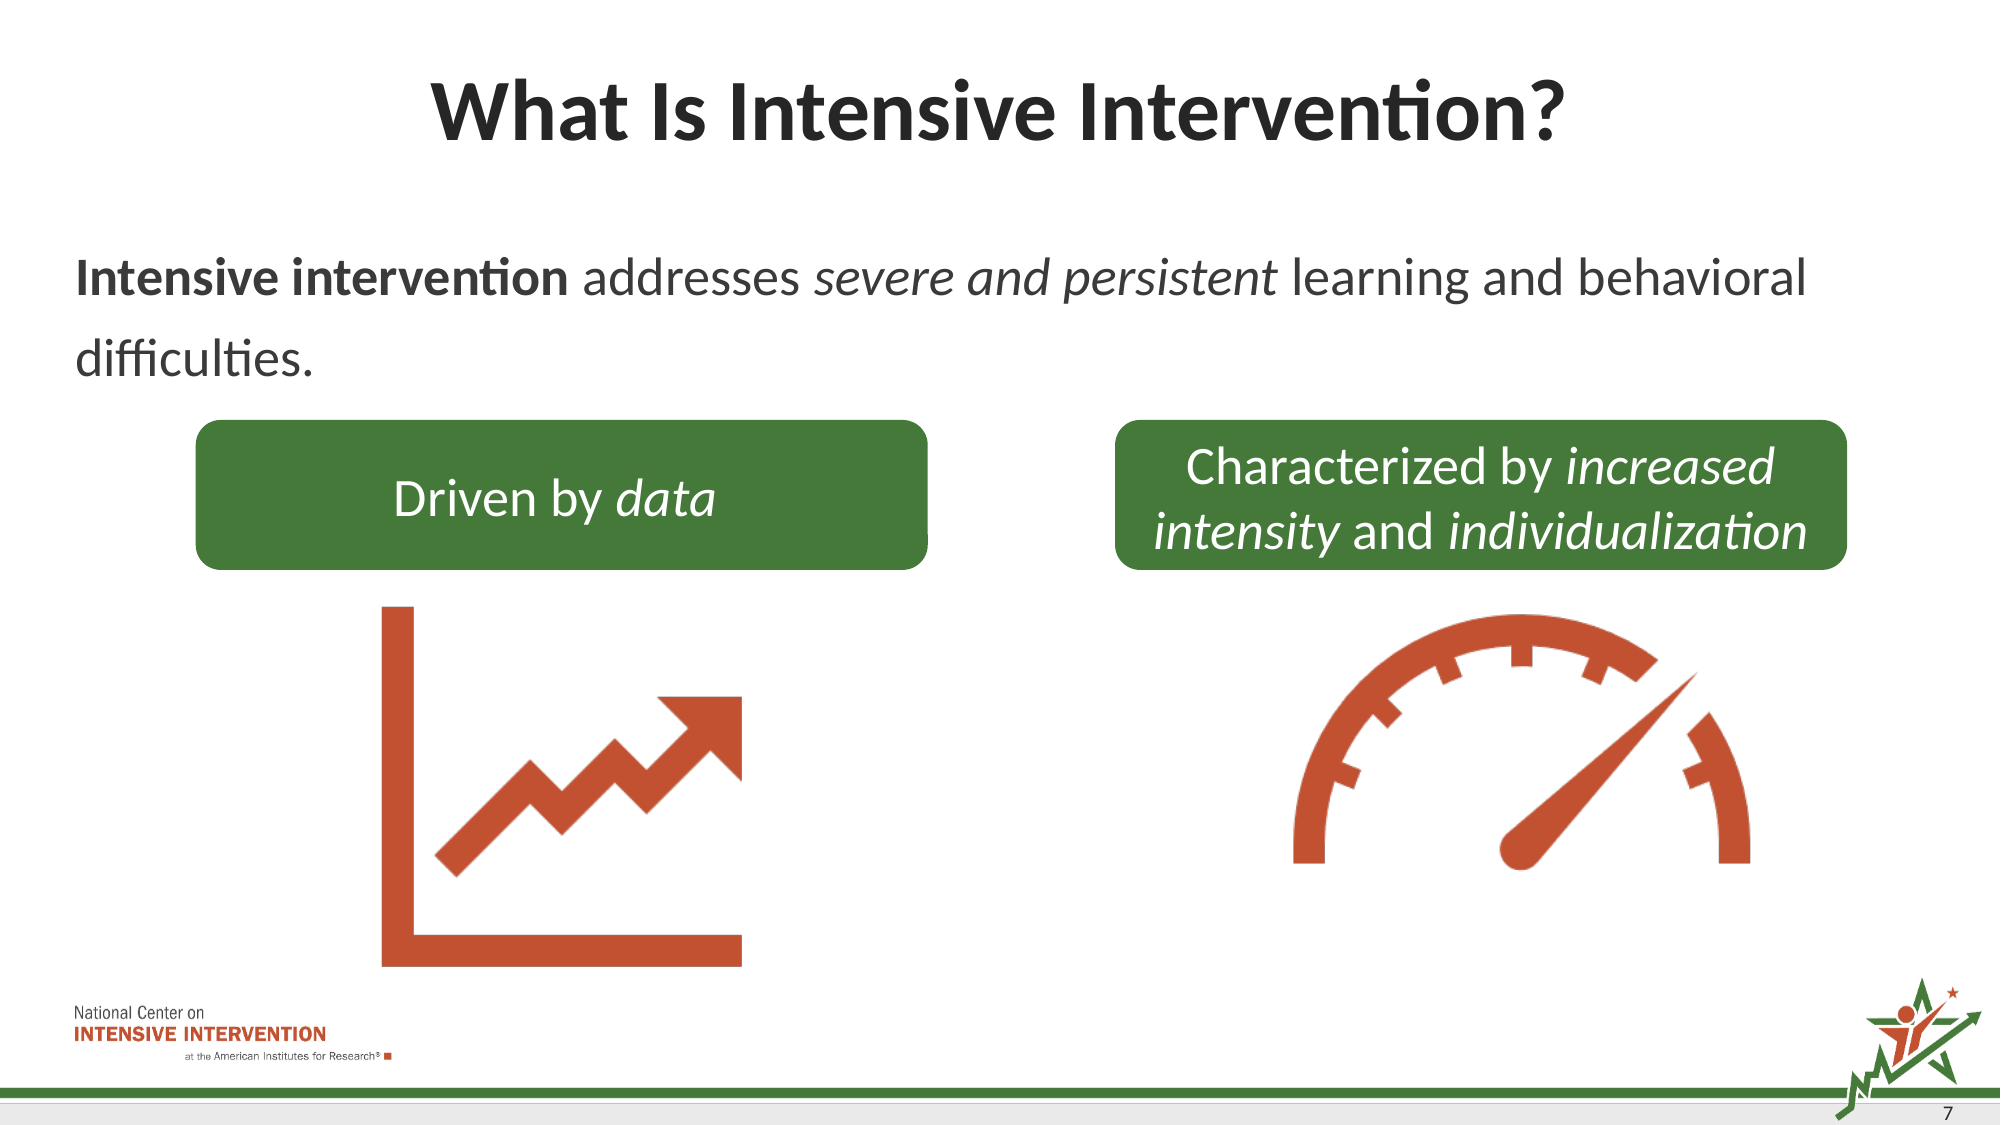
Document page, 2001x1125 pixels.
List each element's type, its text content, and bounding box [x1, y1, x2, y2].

title What Is Intensive Intervention? [75, 0, 1925, 210]
text_box Characterized by increased intensity and individualization [1114, 418, 1849, 571]
list Intensive intervention addresses severe and persistent learning and behavioral difficulties. [75, 224, 1880, 402]
slide_number 7 [1941, 1099, 1954, 1125]
text_box Driven by data [194, 418, 929, 571]
picture [0, 0, 2000, 1125]
